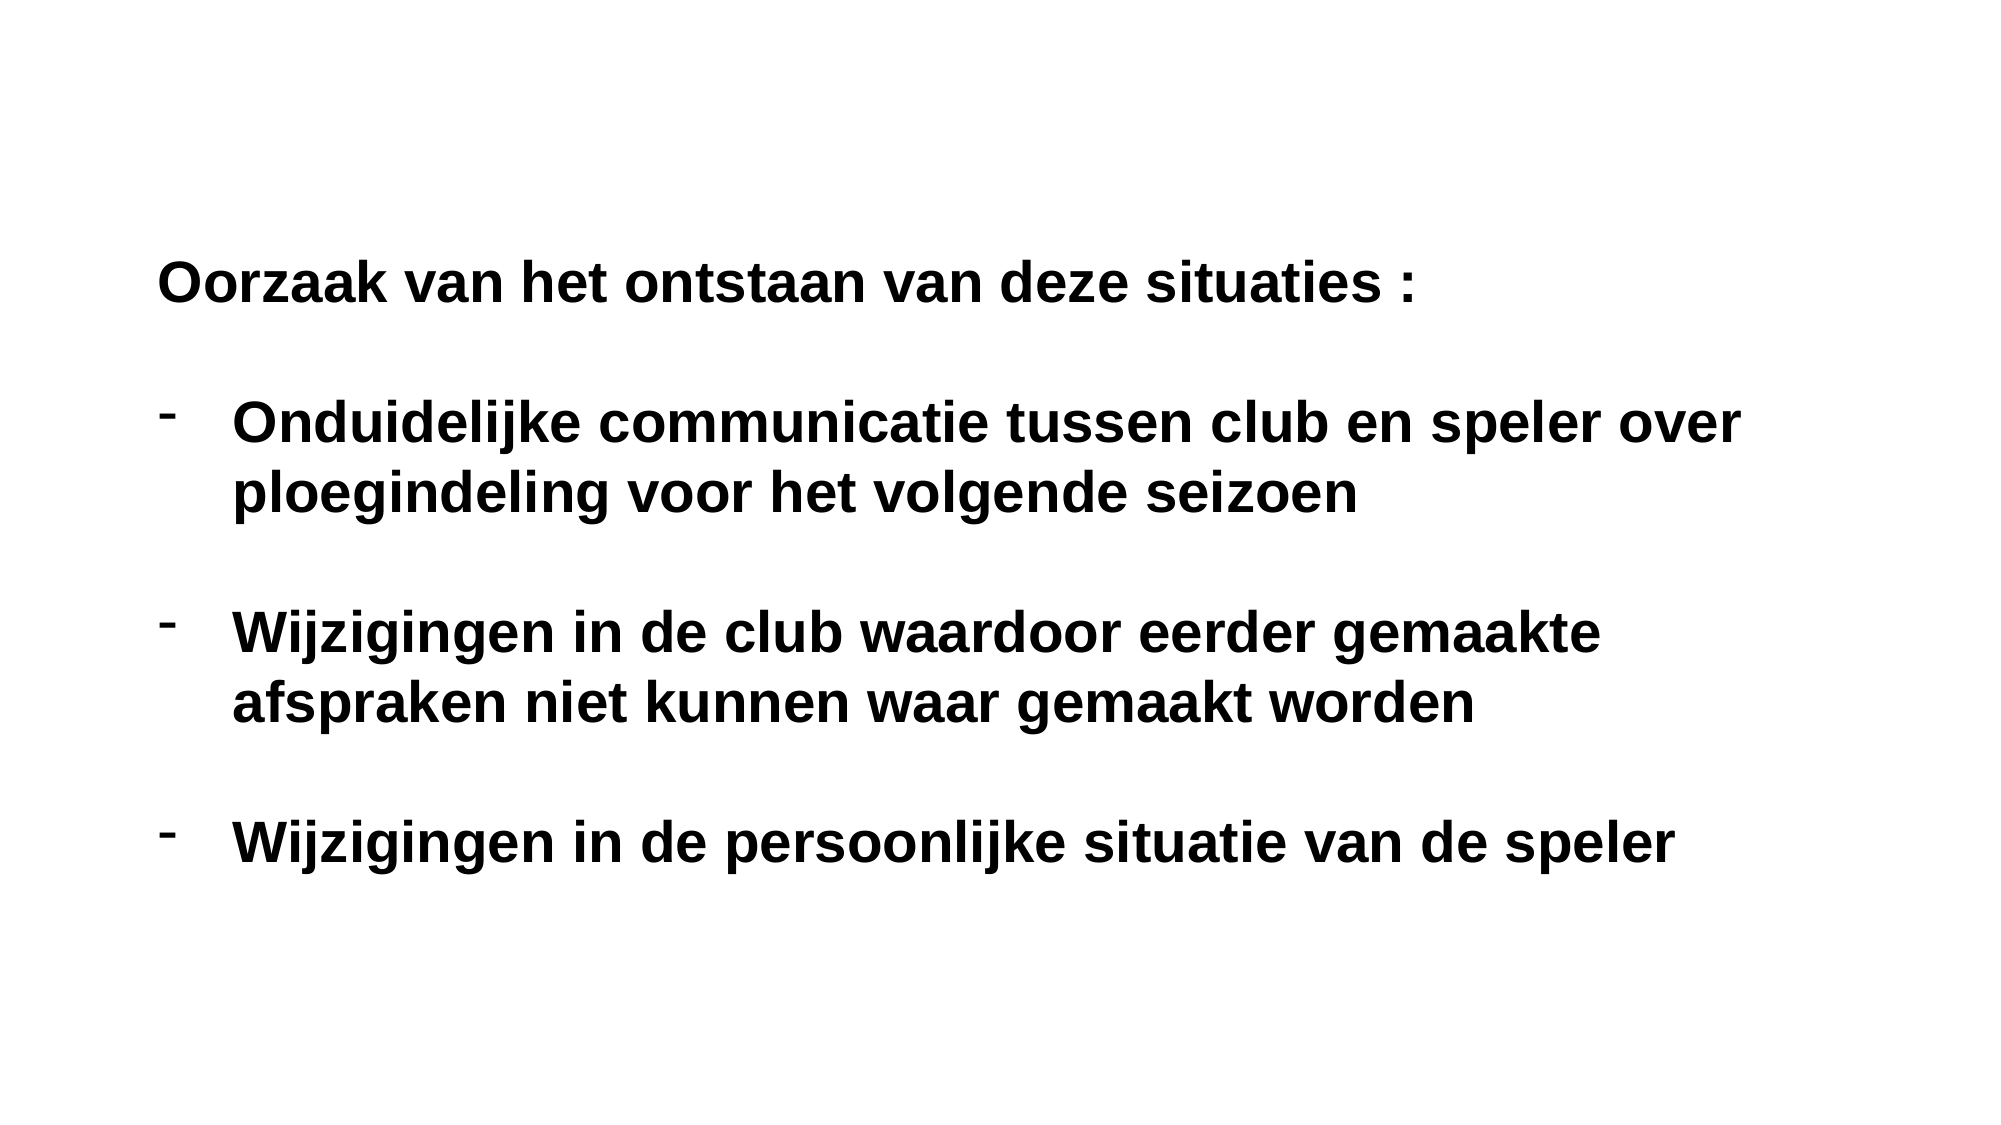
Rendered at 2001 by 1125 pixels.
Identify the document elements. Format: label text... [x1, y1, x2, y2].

text_box Oorzaak van het ontstaan van deze situaties : Onduidelijke communicatie tussen club en speler over ploegindeling voor het volgende seizoen Wijzigingen in de club waardoor eerder gemaakte afspraken niet kunnen waar gemaakt worden Wijzigingen in de persoonlijke situatie van de speler [143, 236, 1857, 882]
